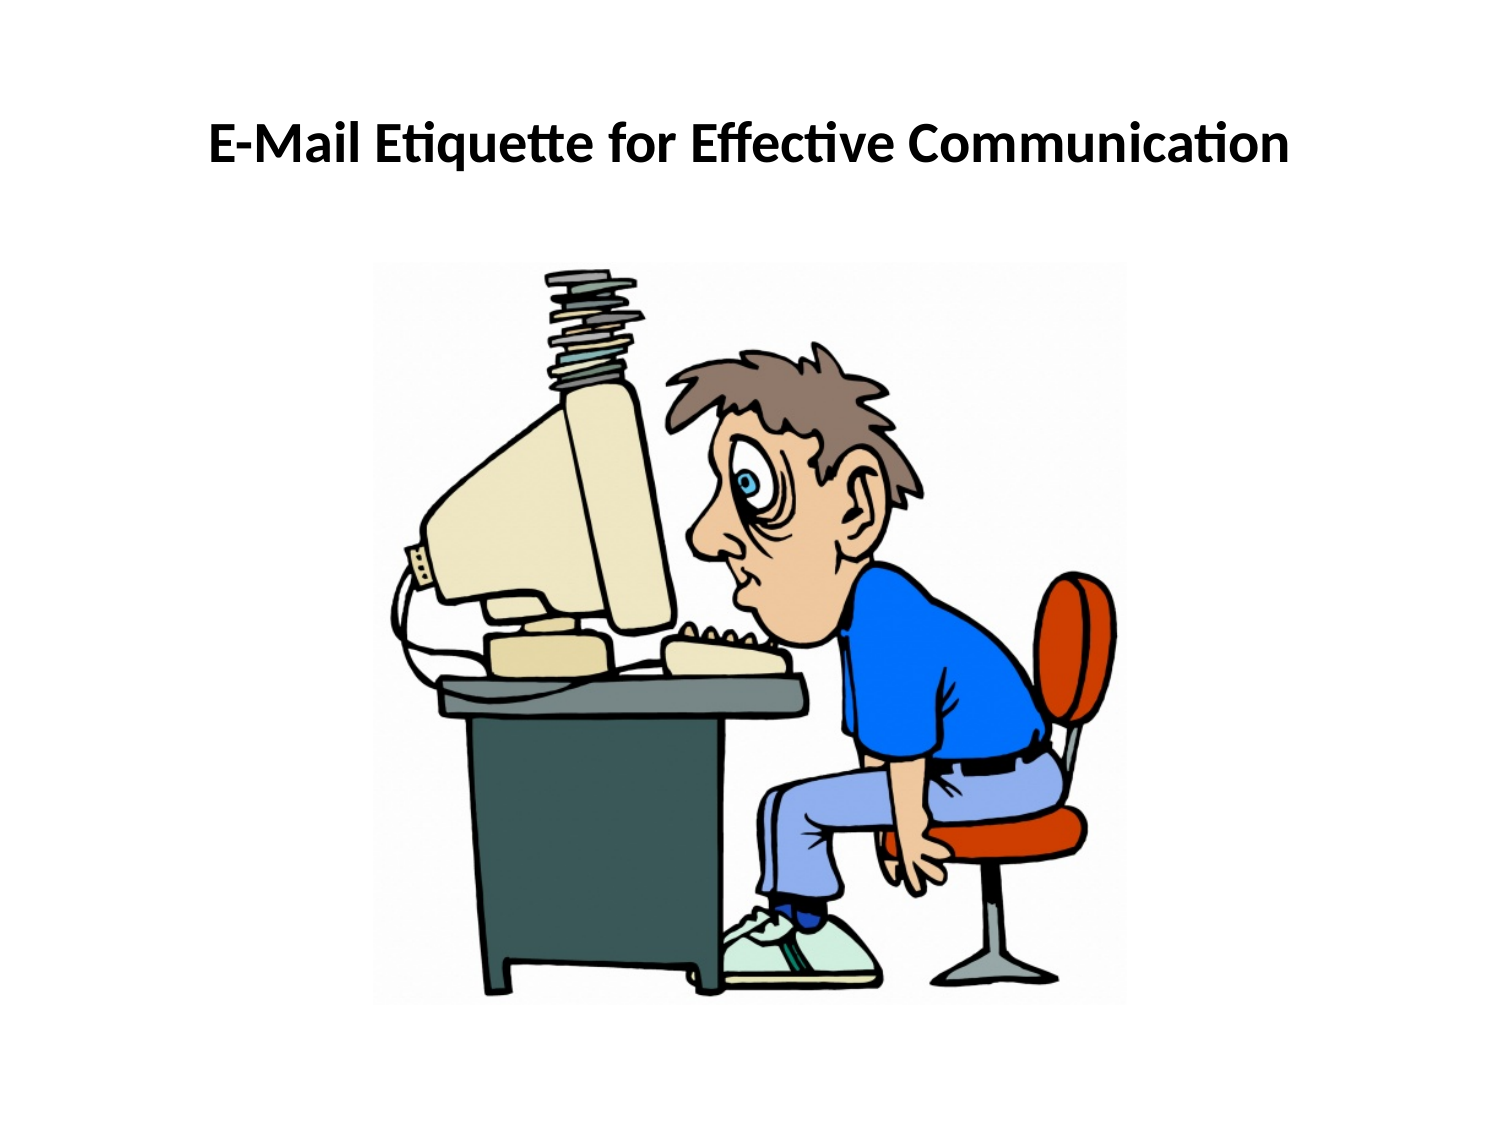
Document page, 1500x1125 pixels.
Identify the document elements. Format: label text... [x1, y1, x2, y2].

title E-Mail Etiquette for Effective Communication [75, 45, 1425, 233]
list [373, 262, 1127, 1006]
